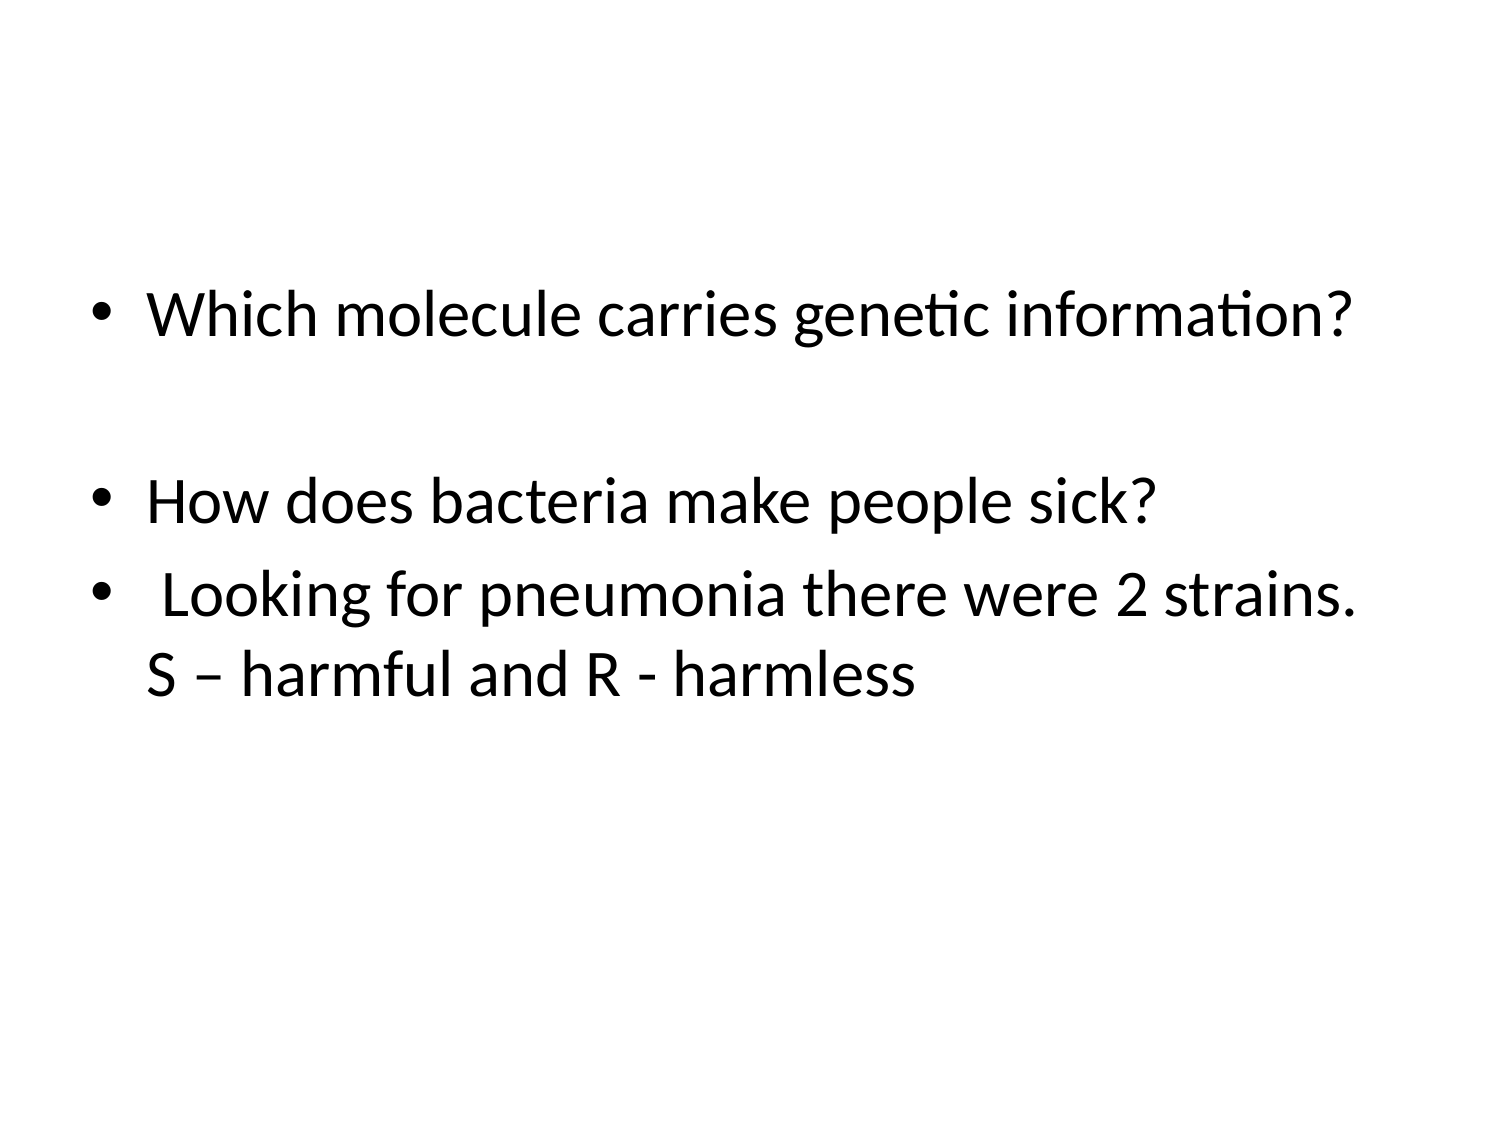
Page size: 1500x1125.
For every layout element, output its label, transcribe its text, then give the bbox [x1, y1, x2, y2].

list Which molecule carries genetic information? How does bacteria make people sick? Looking for pneumonia there were 2 strains. S – harmful and R - harmless [75, 262, 1425, 1005]
